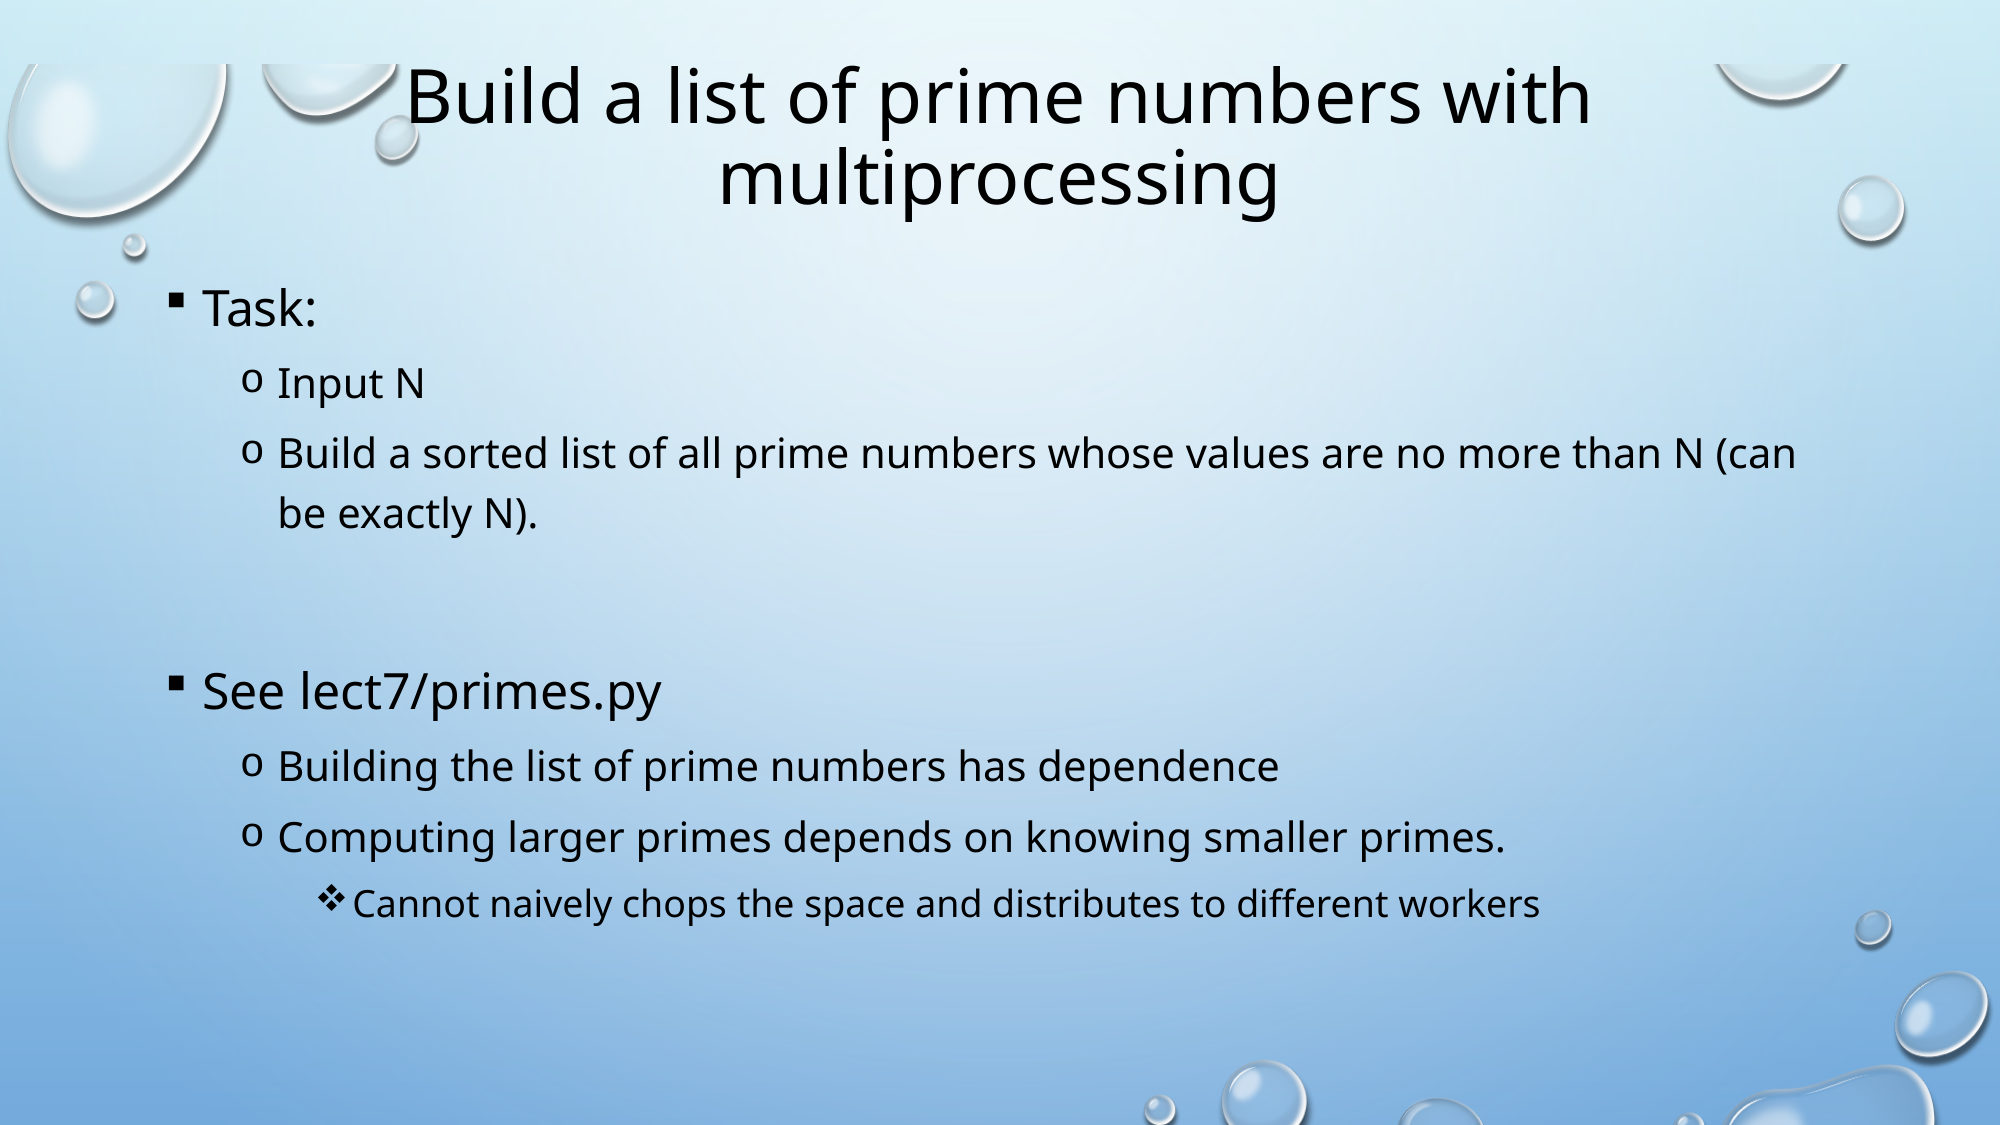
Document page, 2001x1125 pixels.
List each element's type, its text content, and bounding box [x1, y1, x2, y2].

picture [0, 64, 2000, 1125]
list Task: Input N Build a sorted list of all prime numbers whose values are no more than N (can be exactly N). See lect7/primes.py Building the list of prime numbers has dependence Computing larger primes depends on knowing smaller primes. Cannot naively chops the space and distributes to different workers [149, 256, 1850, 950]
title Build a list of prime numbers with multiprocessing [149, 48, 1851, 233]
